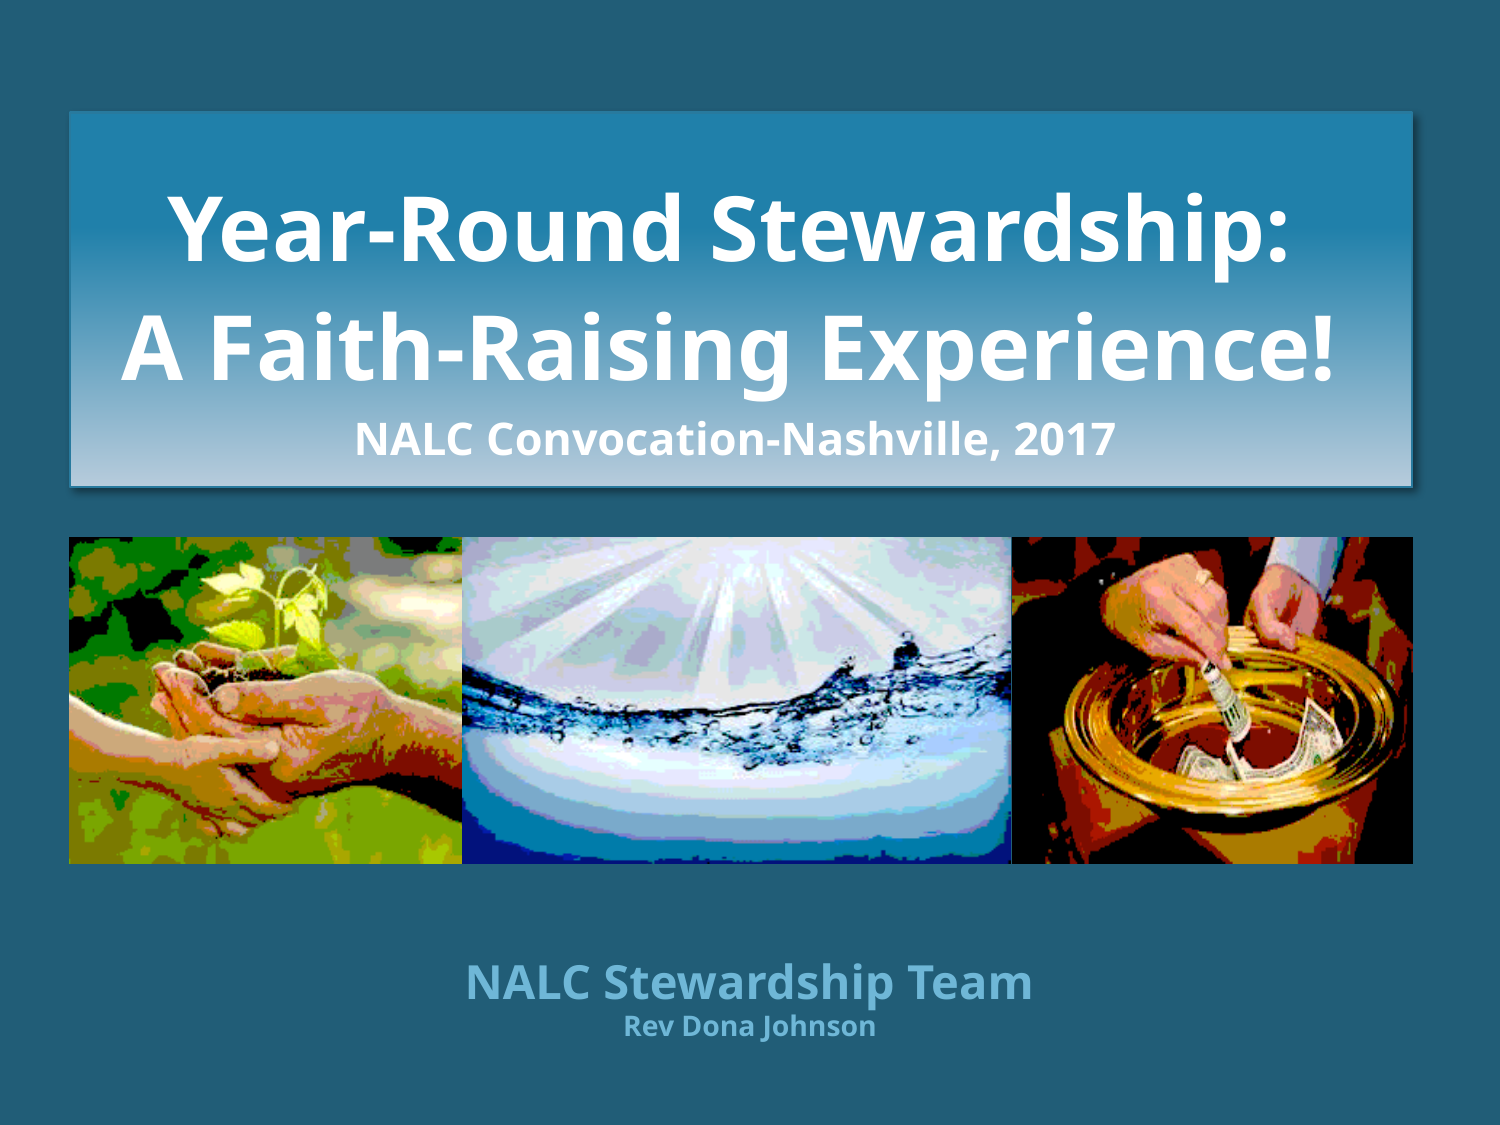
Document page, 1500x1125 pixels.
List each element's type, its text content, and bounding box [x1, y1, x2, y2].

title NALC Stewardship Team Rev Dona Johnson [90, 878, 1410, 1050]
picture [69, 536, 1413, 865]
list Year-Round Stewardship: A Faith-Raising Experience! NALC Convocation-Nashville, 2017 [69, 111, 1413, 488]
